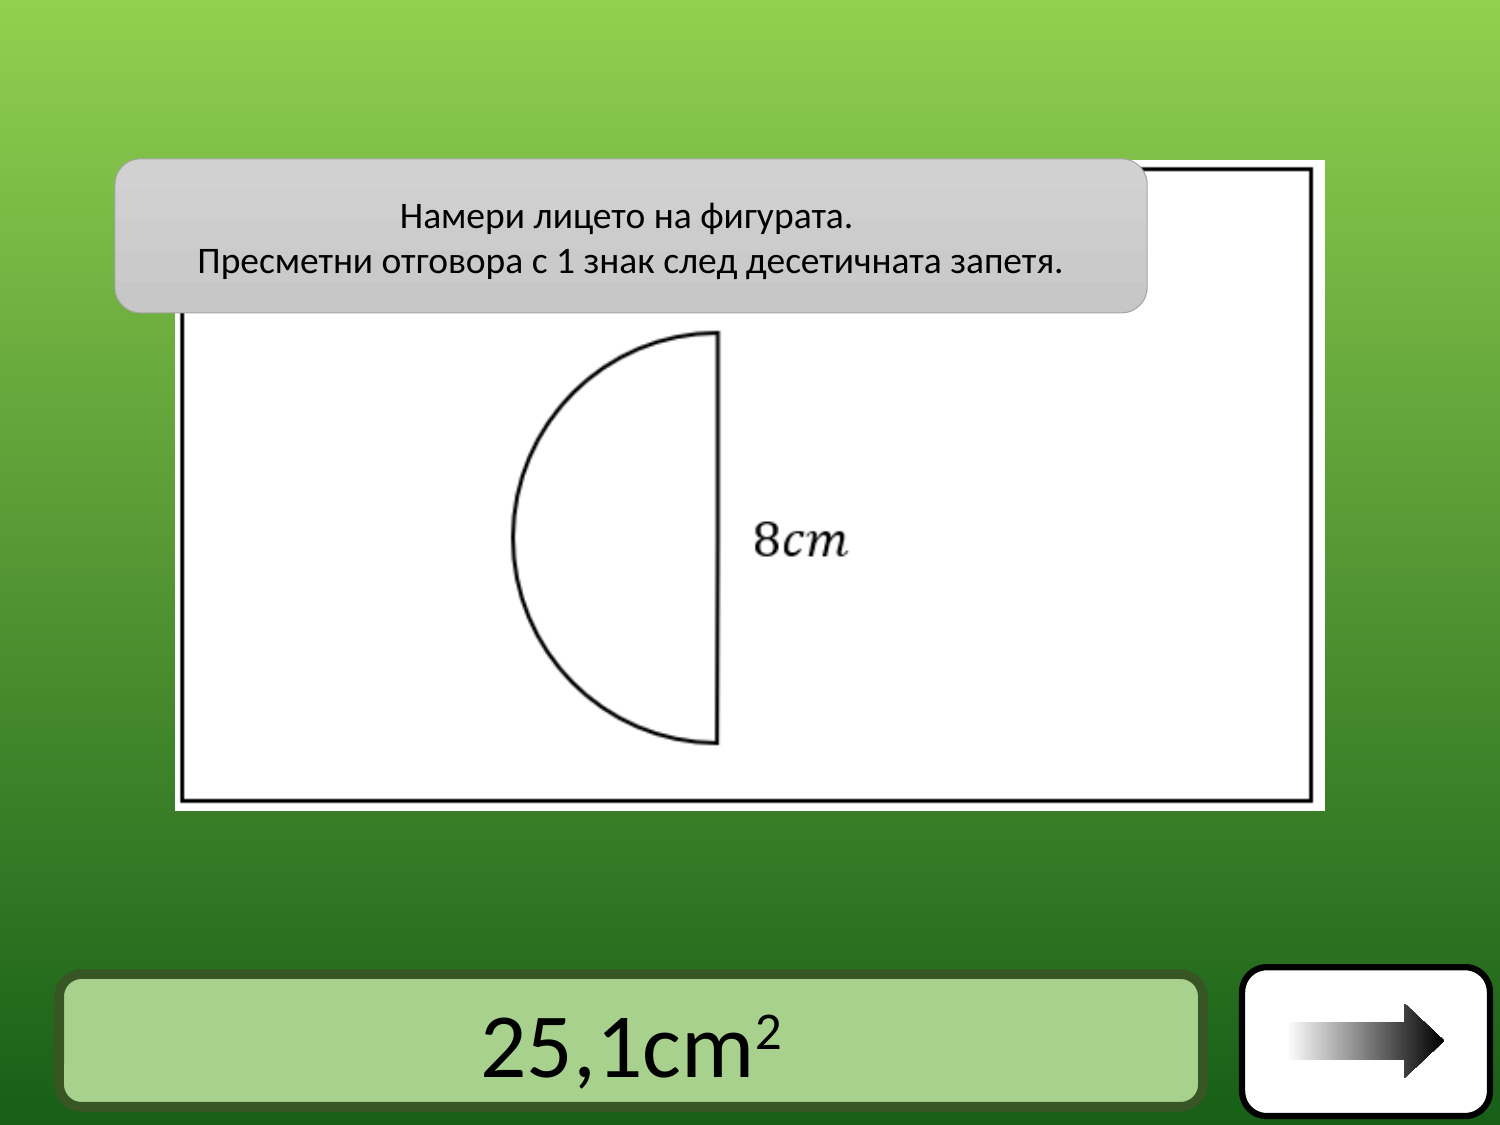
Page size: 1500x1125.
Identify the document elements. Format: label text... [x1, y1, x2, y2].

picture [175, 160, 1325, 811]
text_box 25,1cm2 [58, 973, 1204, 1108]
text_box Намери лицето на фигурата. Пресметни отговора с 1 знак след десетичната запетя. [114, 158, 1131, 314]
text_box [1242, 967, 1490, 1117]
